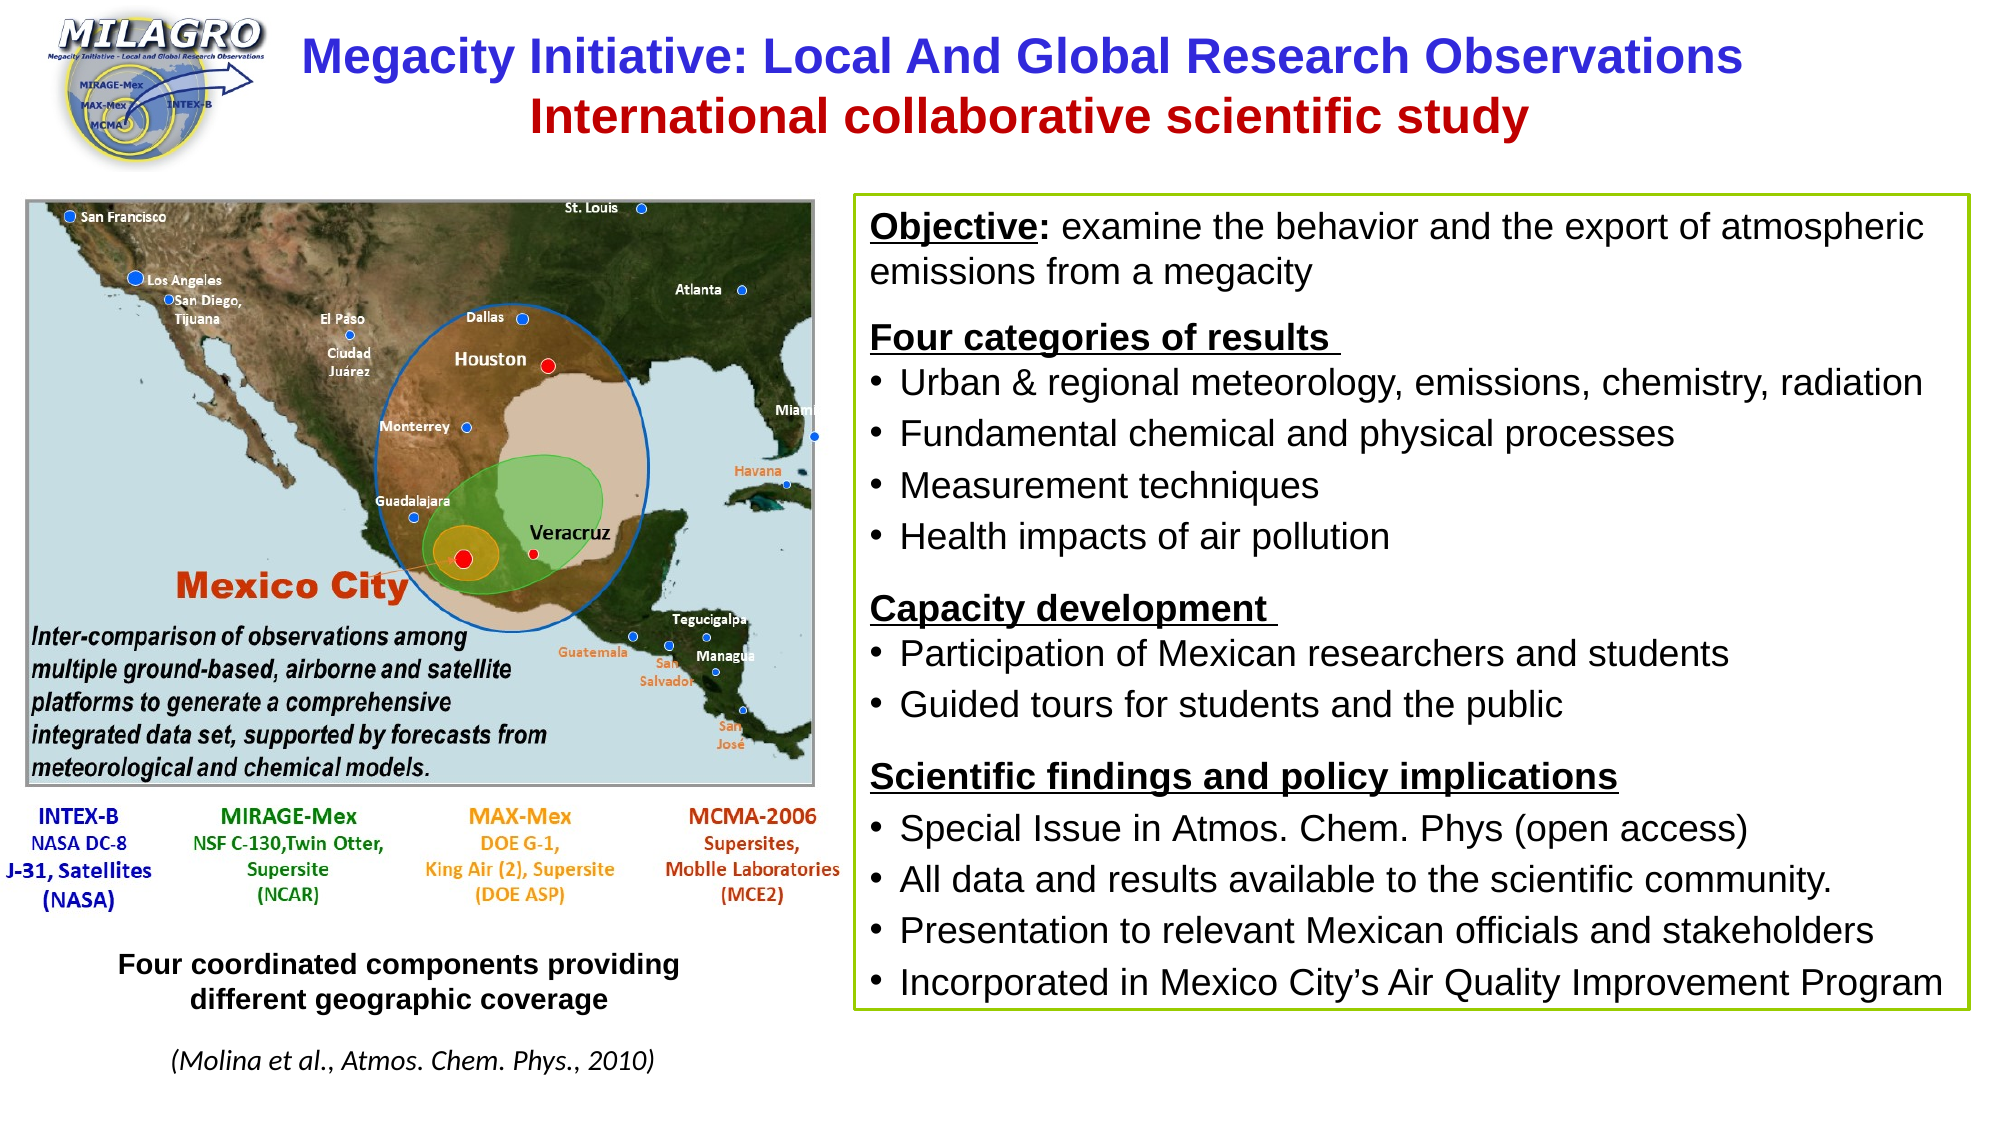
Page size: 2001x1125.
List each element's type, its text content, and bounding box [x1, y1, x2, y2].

picture [0, 192, 855, 918]
picture [41, 5, 274, 172]
text_box (Molina et al., Atmos. Chem. Phys., 2010) [155, 1033, 676, 1084]
text_box Four coordinated components providing different geographic coverage [85, 937, 713, 1023]
text_box Megacity Initiative: Local And Global Research Observations International collaborative scientific study [274, 16, 1918, 152]
text_box Objective: examine the behavior and the export of atmospheric emissions from a megacity Four categories of results Urban & regional meteorology, emissions, chemistry, radiation Fundamental chemical and physical processes Measurement techniques Health impacts of air pollution Capacity development Participation of Mexican researchers and students Guided tours for students and the public Scientific findings and policy implications Special Issue in Atmos. Chem. Phys (open access) All data and results available to the scientific community. Presentation to relevant Mexican officials and stakeholders Incorporated in Mexico City’s Air Quality Improvement Program [854, 194, 1970, 1010]
